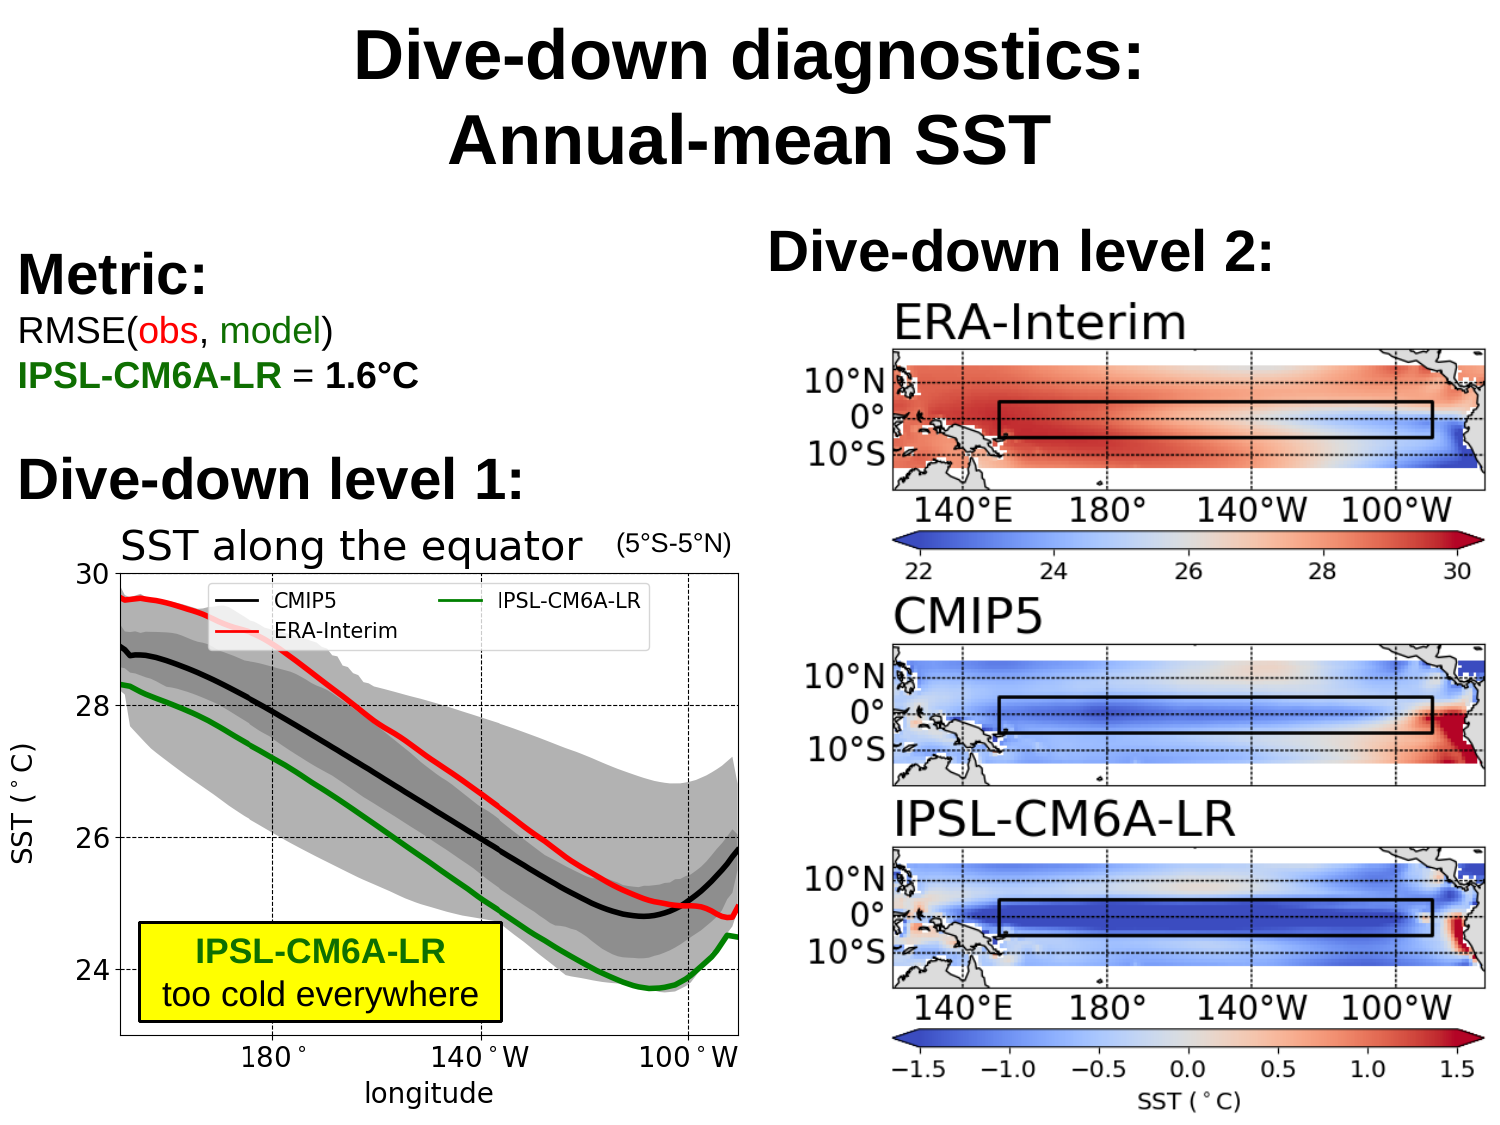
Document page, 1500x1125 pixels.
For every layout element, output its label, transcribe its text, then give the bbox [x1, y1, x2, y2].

picture [791, 289, 1500, 1125]
picture [0, 519, 751, 1118]
text_box Metric: RMSE(obs, model) IPSL-CM6A-LR = 1.6°C Dive-down level 1: [0, 230, 591, 517]
text_box Dive-down level 2: [749, 206, 1341, 289]
text_box Dive-down diagnostics: Annual-mean SST [74, 0, 1425, 188]
